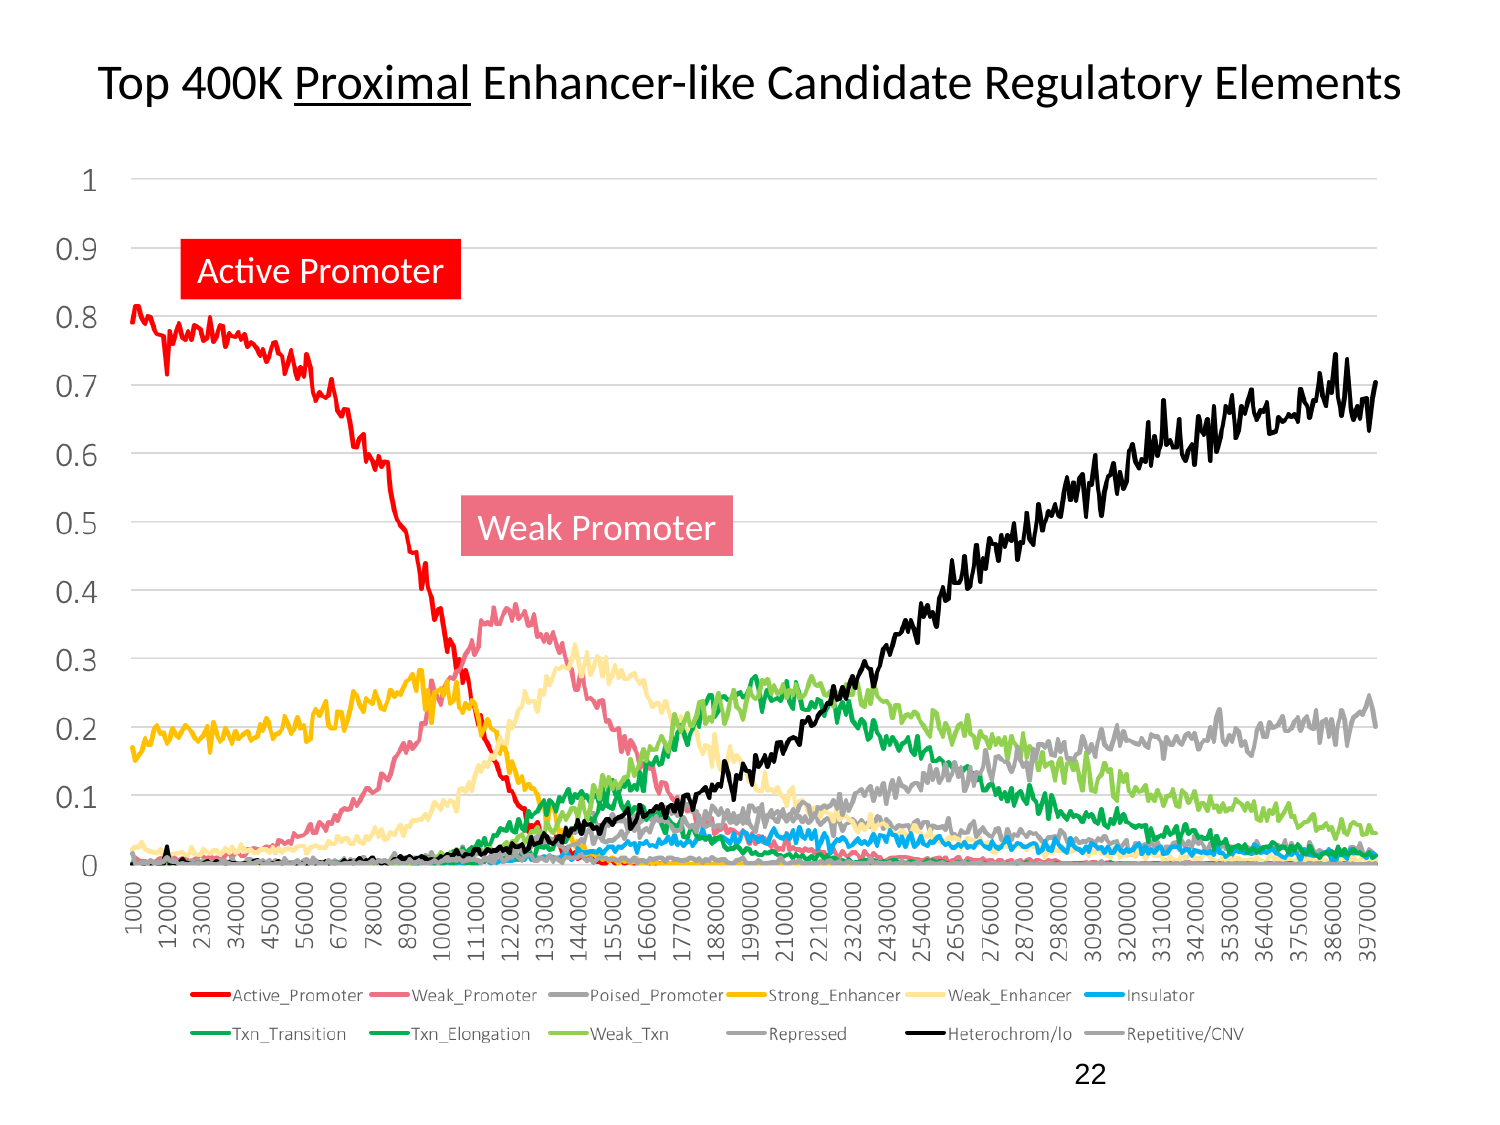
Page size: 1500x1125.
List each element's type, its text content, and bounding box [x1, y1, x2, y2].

text_box Top 400K Proximal Enhancer-like Candidate Regulatory Elements [0, 41, 1500, 118]
slide_number ‹#› [1059, 1071, 1397, 1103]
picture [42, 147, 1401, 1063]
